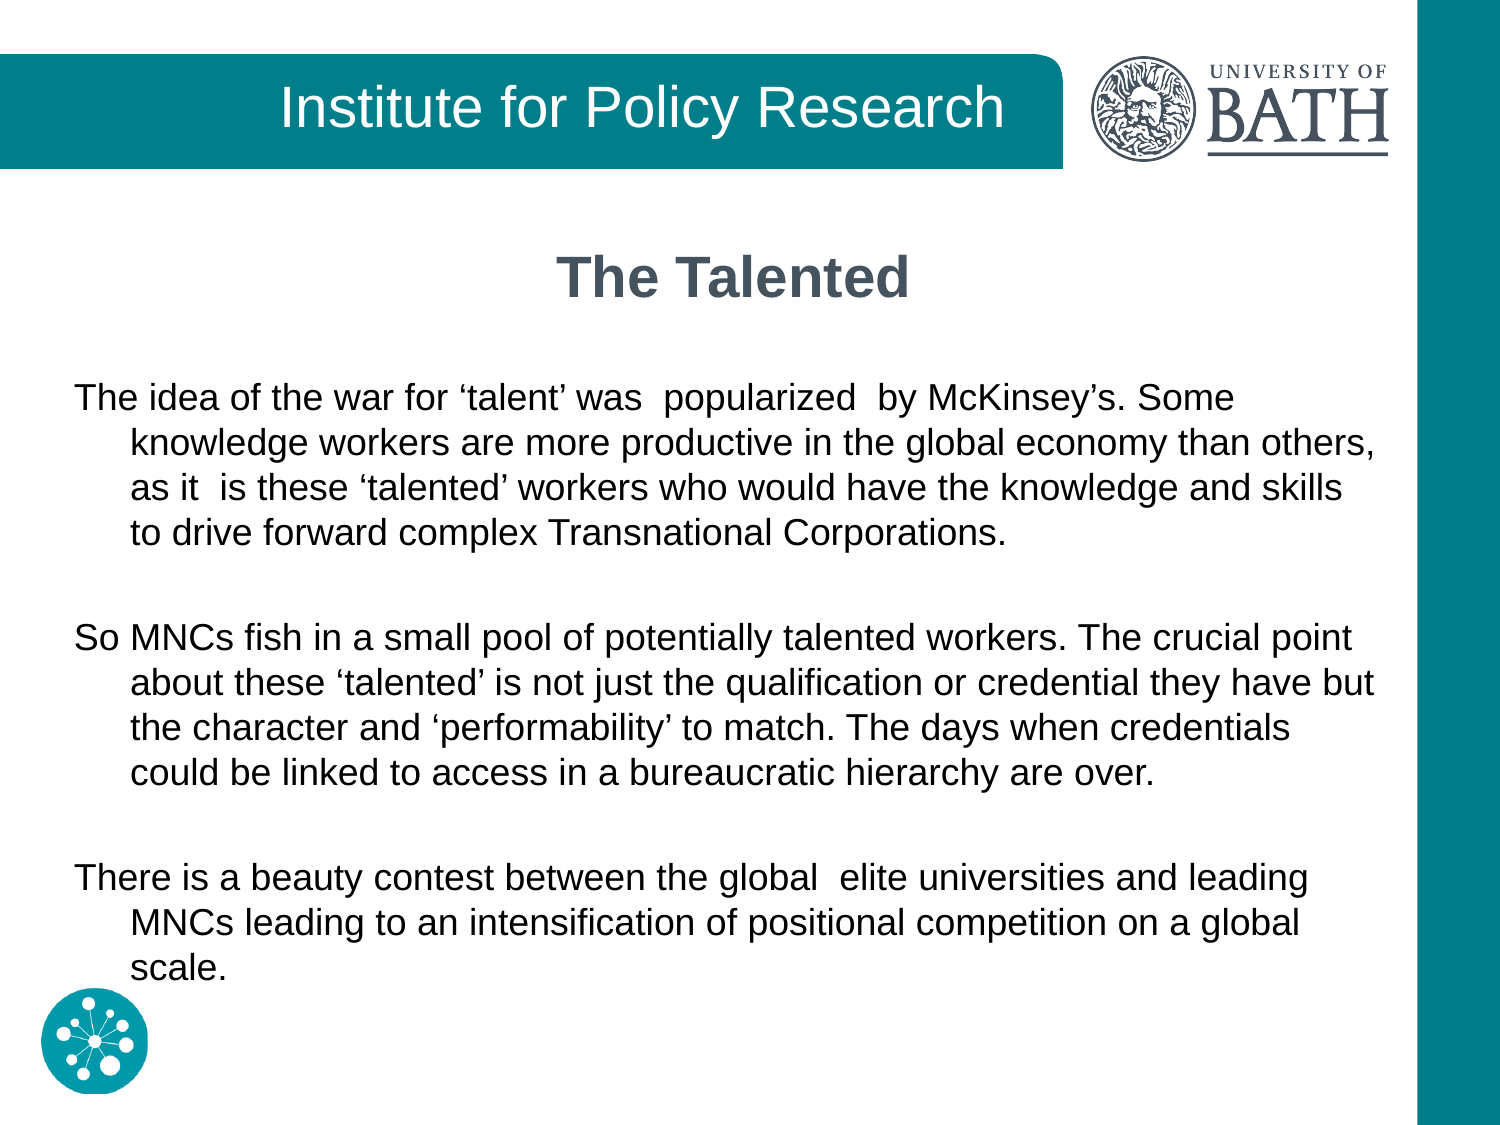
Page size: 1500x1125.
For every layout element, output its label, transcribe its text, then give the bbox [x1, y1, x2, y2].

picture [0, 54, 1063, 169]
list The idea of the war for ‘talent’ was popularized by McKinsey’s. Some knowledge workers are more productive in the global economy than others, as it is these ‘talented’ workers who would have the knowledge and skills to drive forward complex Transnational Corporations. So MNCs fish in a small pool of potentially talented workers. The crucial point about these ‘talented’ is not just the qualification or credential they have but the character and ‘performability’ to match. The days when credentials could be linked to access in a bureaucratic hierarchy are over. There is a beauty contest between the global elite universities and leading MNCs leading to an intensification of positional competition on a global scale. [58, 365, 1394, 1109]
picture [1091, 56, 1389, 162]
title The Talented [58, 231, 1409, 327]
